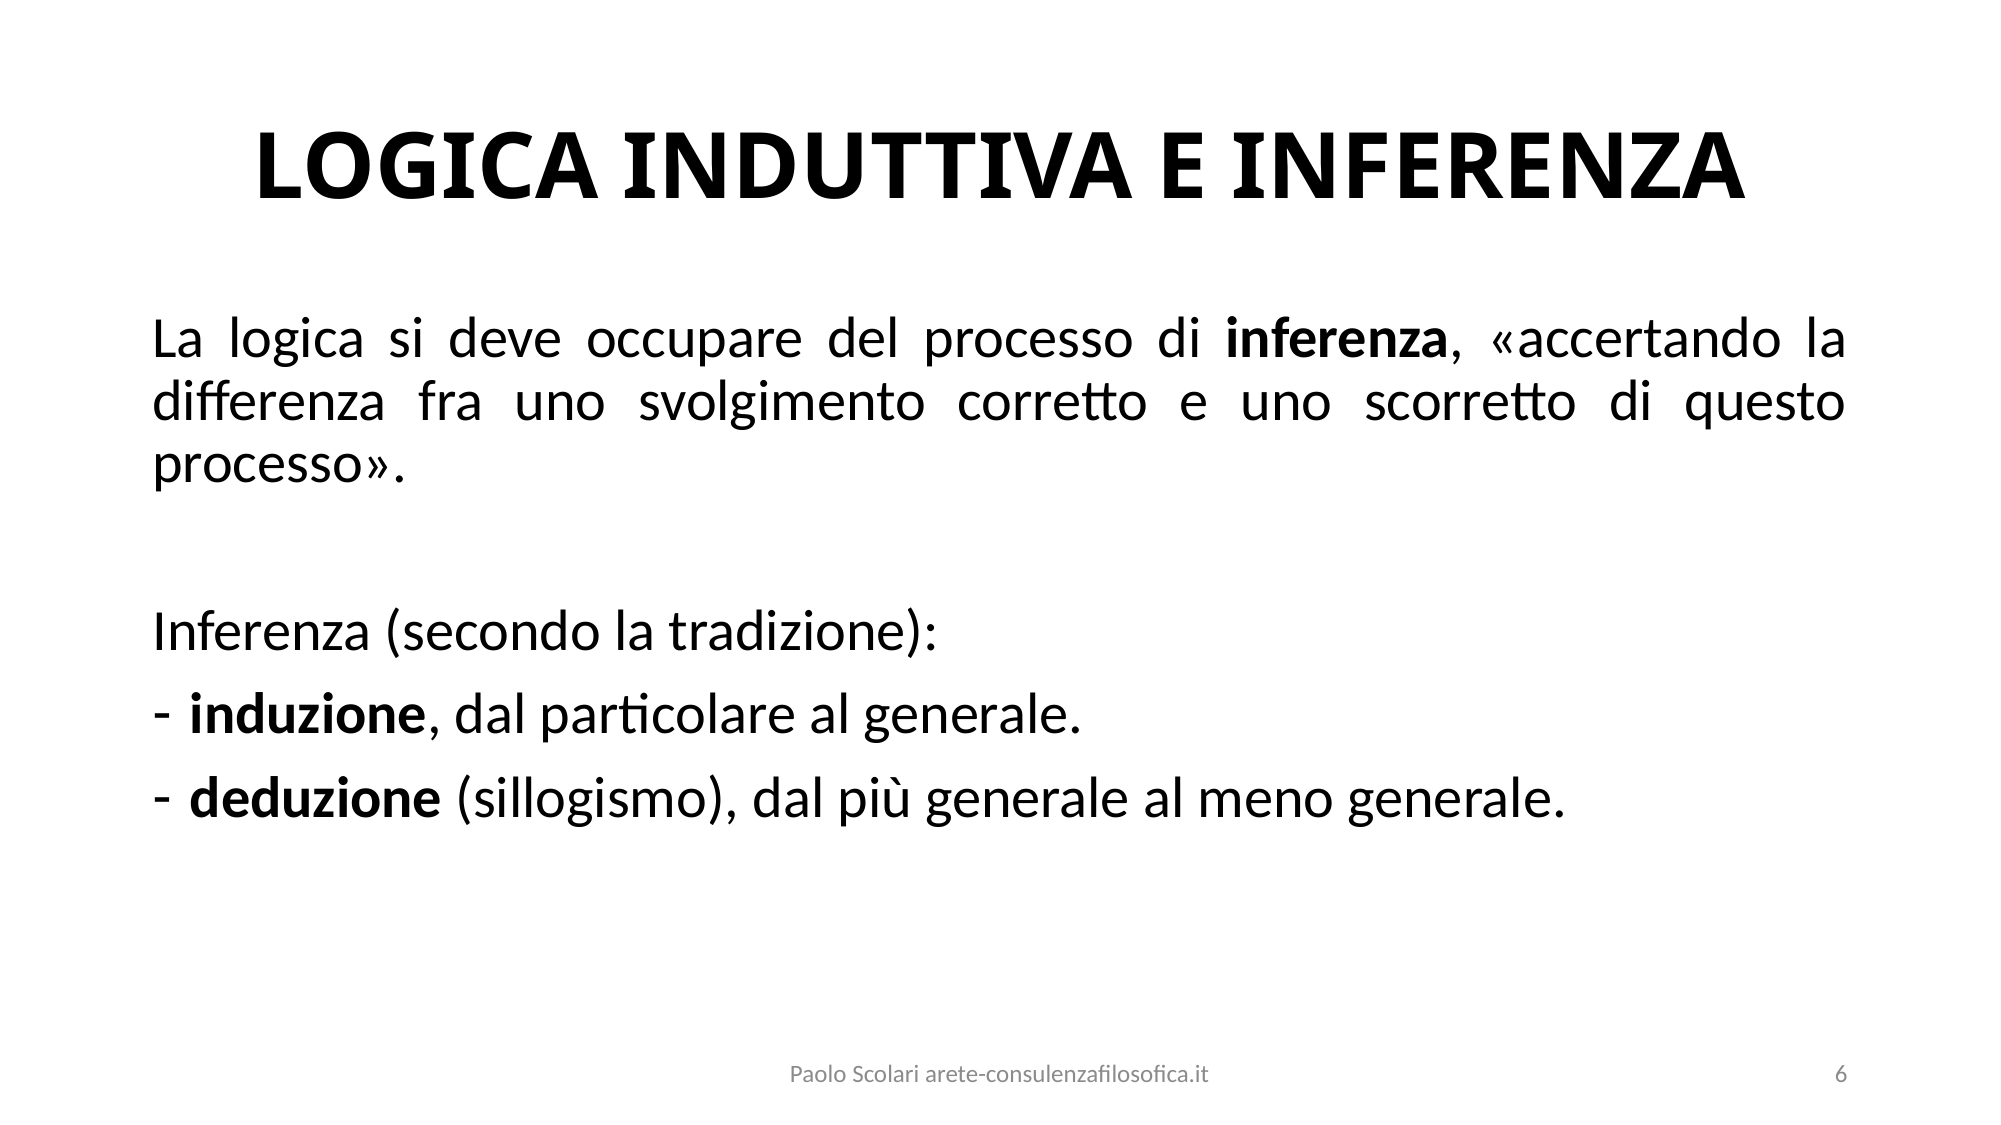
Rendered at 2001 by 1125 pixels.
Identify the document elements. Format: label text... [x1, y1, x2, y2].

list La logica si deve occupare del processo di inferenza, «accertando la differenza fra uno svolgimento corretto e uno scorretto di questo processo». Inferenza (secondo la tradizione): induzione, dal particolare al generale. deduzione (sillogismo), dal più generale al meno generale. [137, 299, 1863, 1014]
title LOGICA INDUTTIVA E INFERENZA [137, 59, 1863, 278]
slide_number 6 [1412, 1042, 1863, 1103]
footer Paolo Scolari arete-consulenzafilosofica.it [662, 1042, 1338, 1103]
